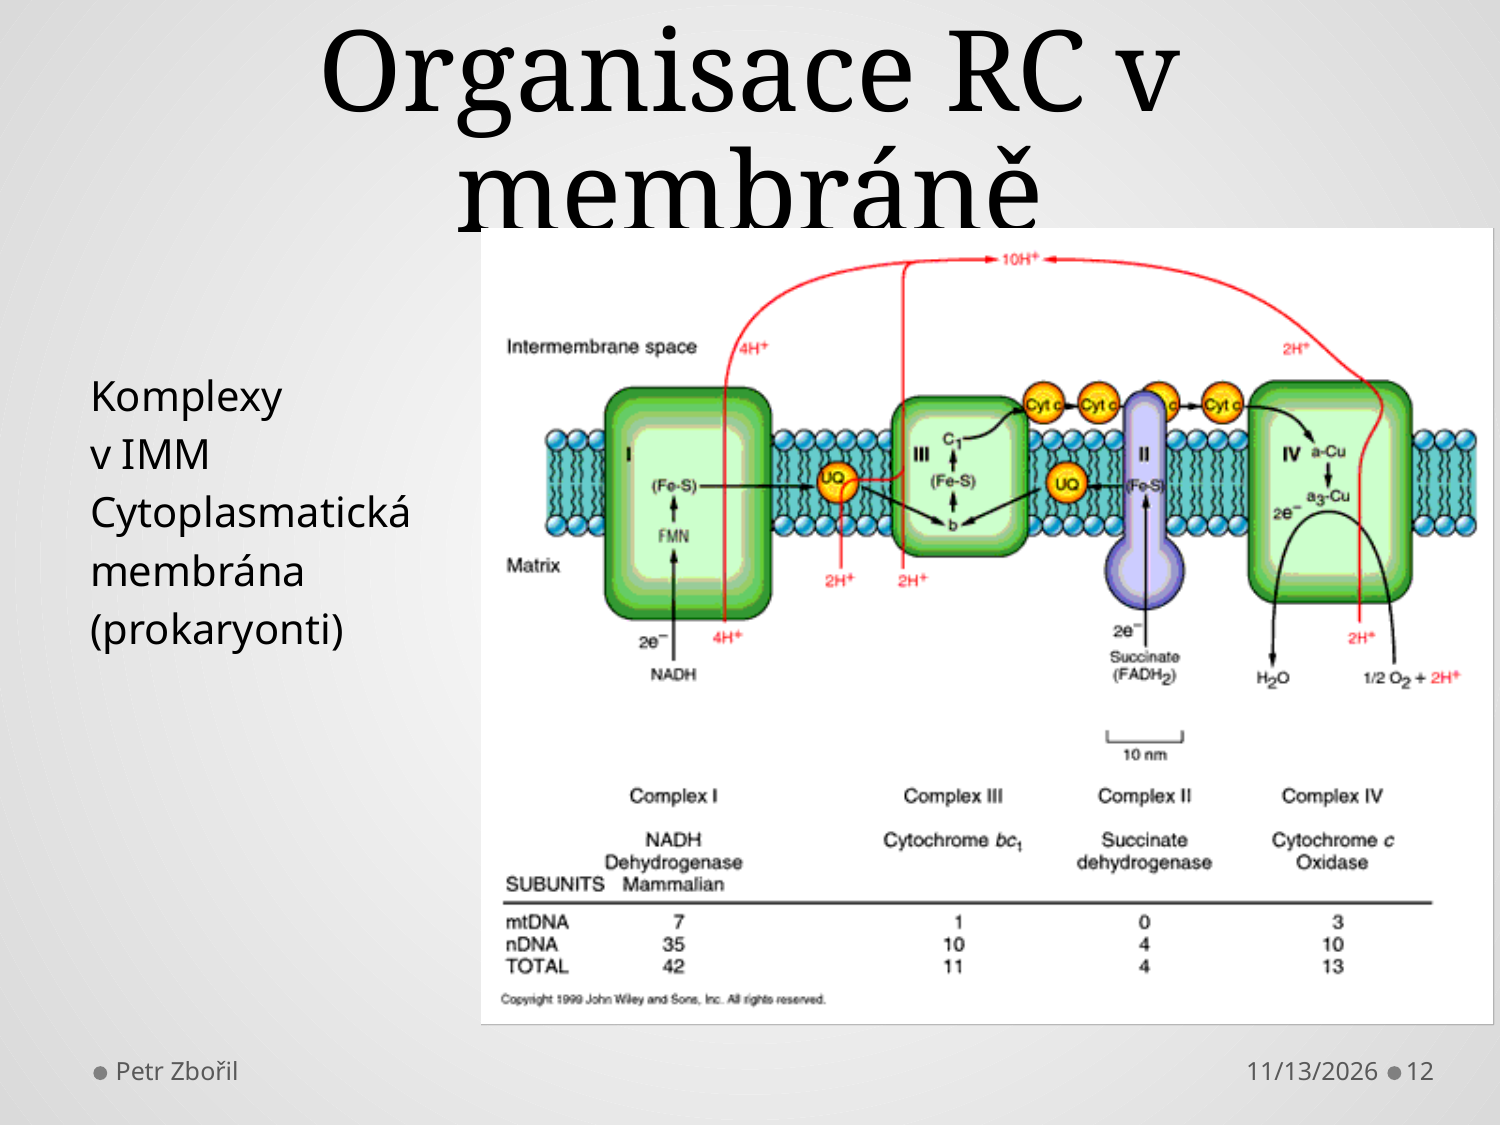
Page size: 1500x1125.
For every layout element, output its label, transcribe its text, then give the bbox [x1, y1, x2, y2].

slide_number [1043, 1042, 1386, 1103]
slide_number 12 [1401, 1042, 1494, 1103]
picture [481, 228, 1497, 1028]
footer Petr Zbořil [108, 1042, 576, 1103]
list Komplexy v IMM Cytoplasmatická membrána (prokaryonti) [75, 361, 476, 1005]
title Organisace RC v membráně [0, 0, 1500, 263]
